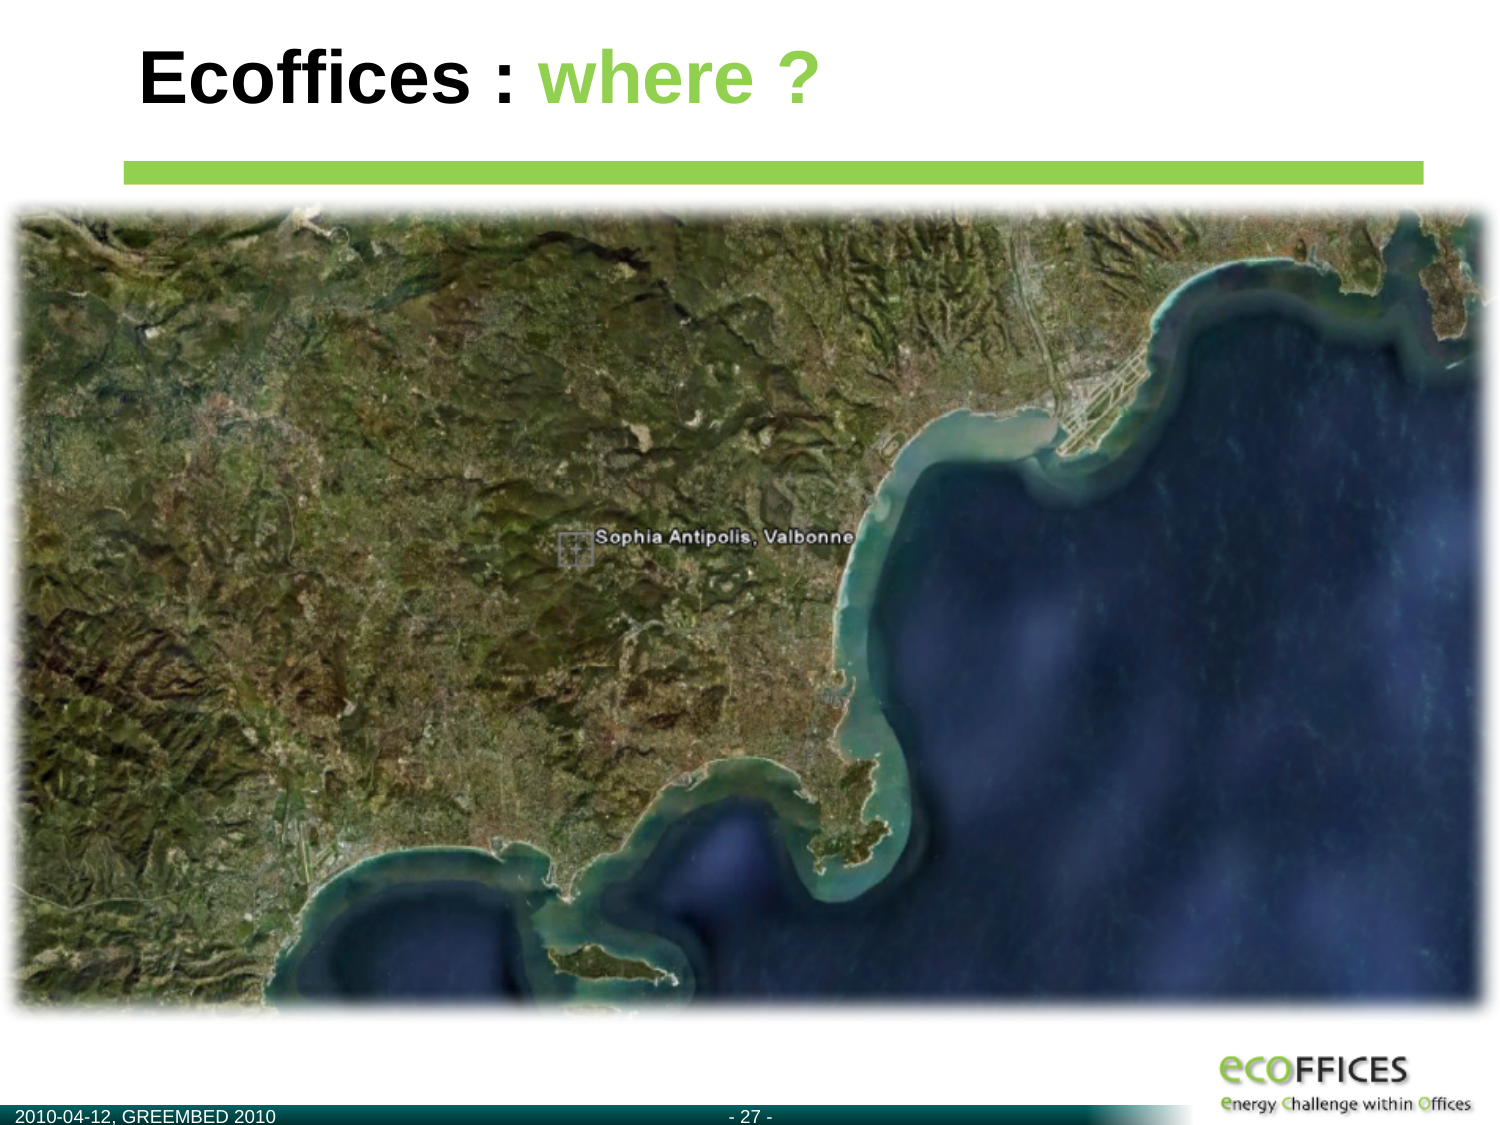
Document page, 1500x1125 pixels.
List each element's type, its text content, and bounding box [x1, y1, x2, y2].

text_box [123, 162, 1424, 185]
picture [0, 196, 1500, 1024]
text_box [1085, 1031, 1500, 1125]
title Ecoffices : where ? [123, 0, 1424, 162]
